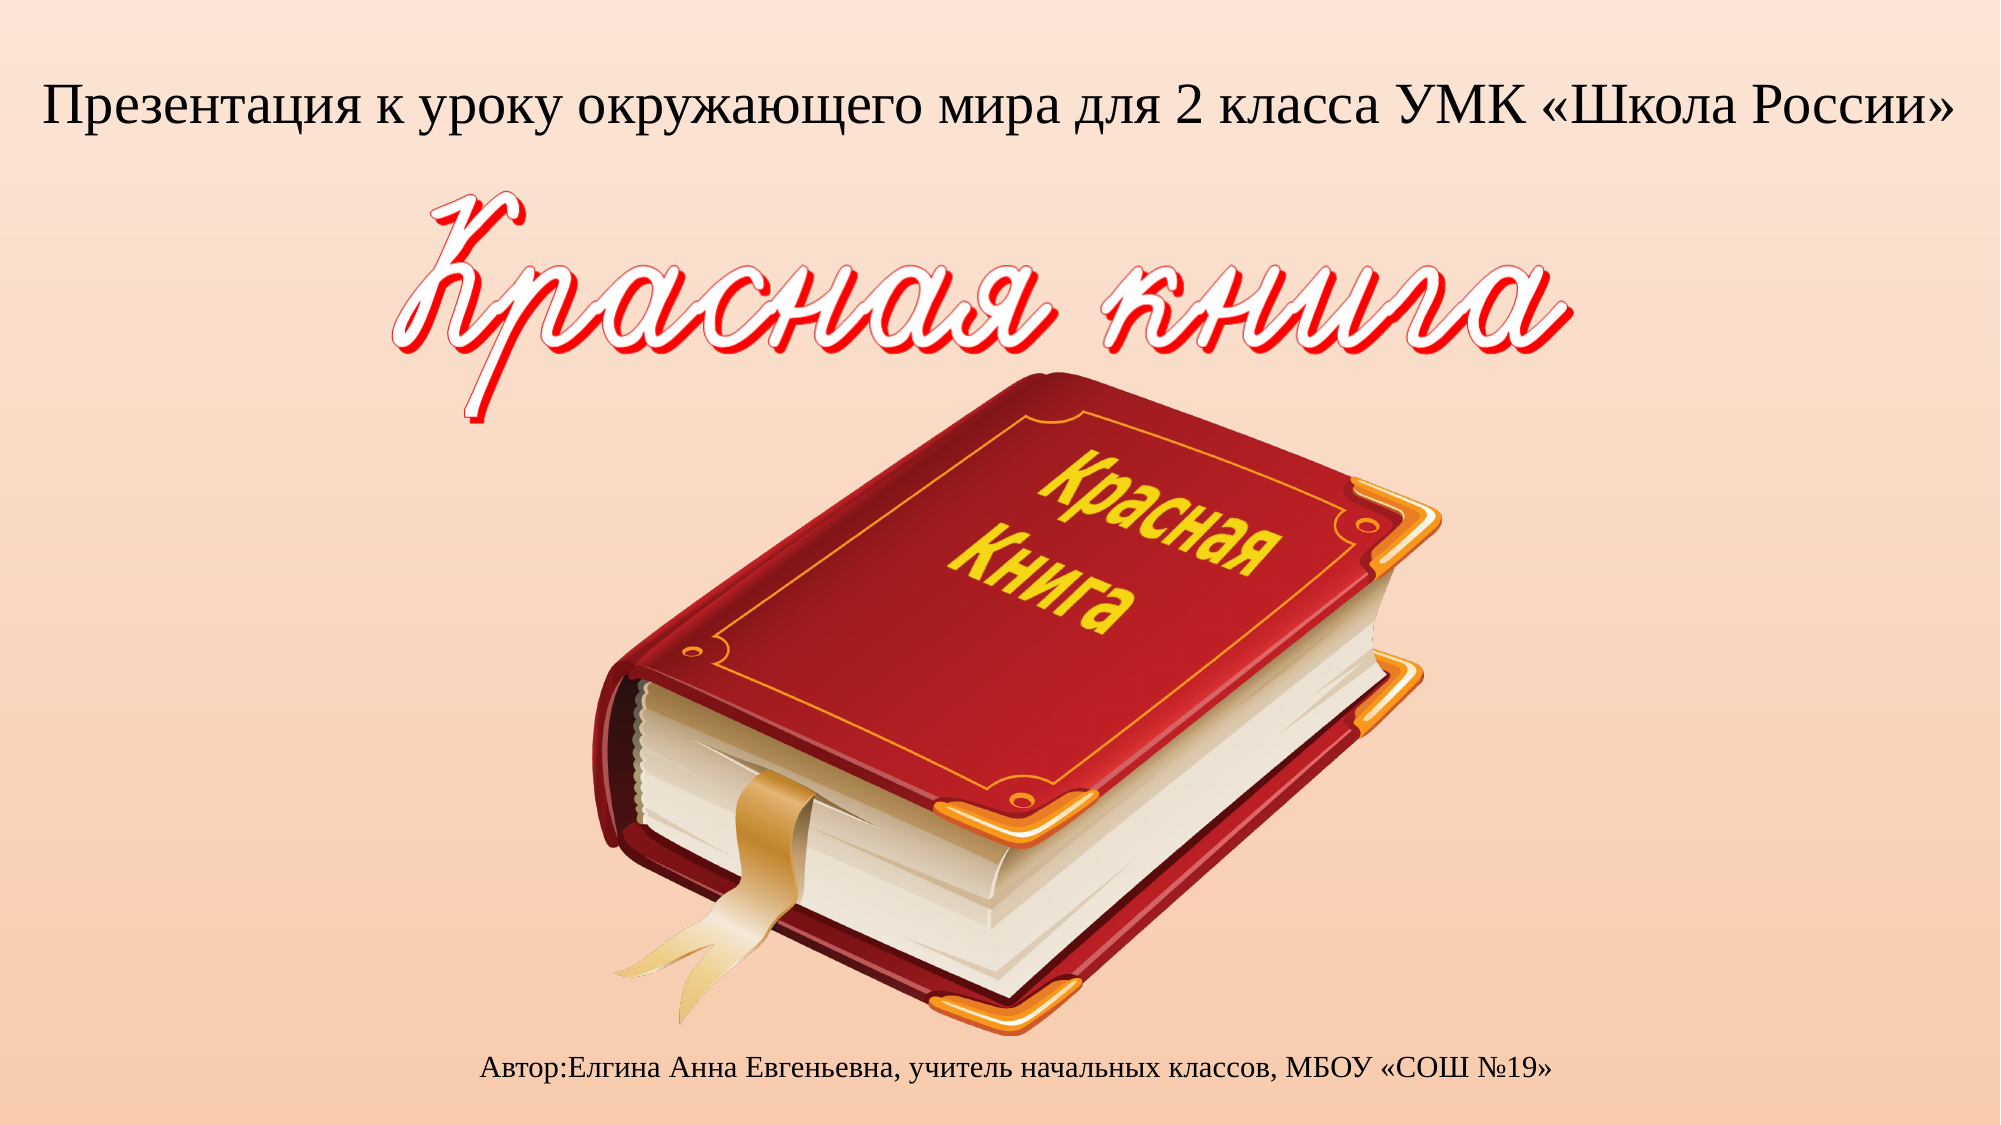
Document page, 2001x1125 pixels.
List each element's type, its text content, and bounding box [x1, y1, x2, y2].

text_box Презентация к уроку окружающего мира для 2 класса УМК «Школа России» [28, 57, 1972, 143]
subtitle Автор:Елгина Анна Евгеньевна, учитель начальных классов, МБОУ «СОШ №19» [266, 1043, 1767, 1092]
picture [376, 143, 1581, 1036]
